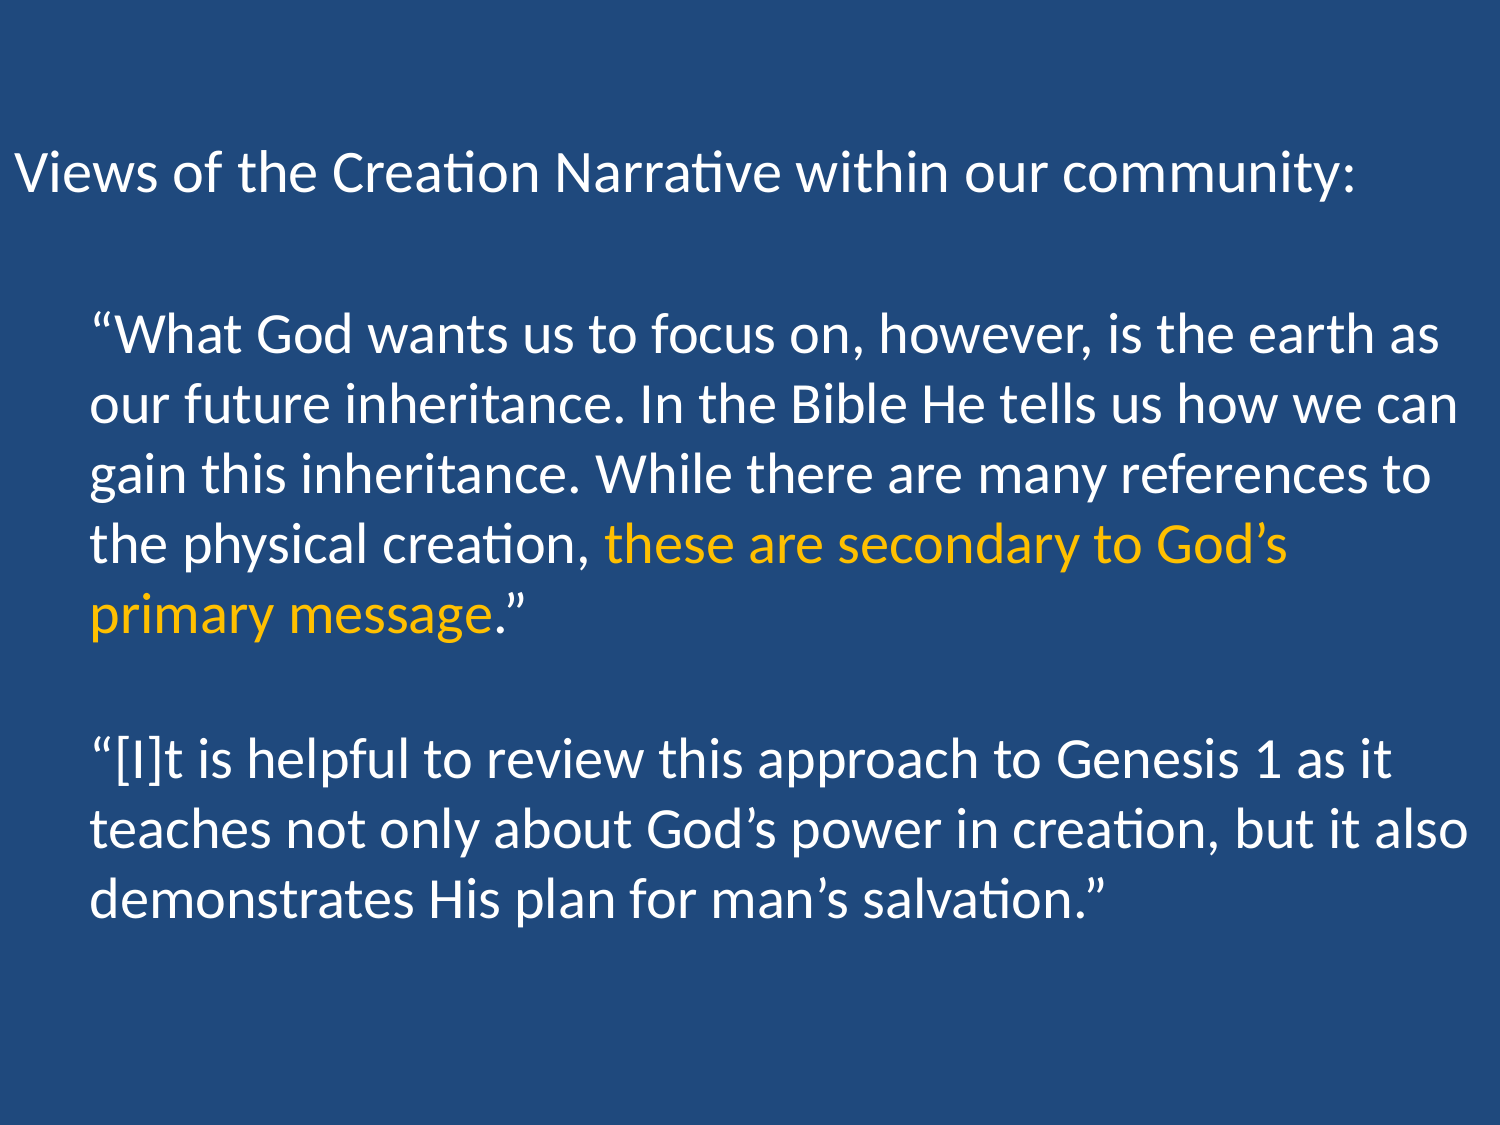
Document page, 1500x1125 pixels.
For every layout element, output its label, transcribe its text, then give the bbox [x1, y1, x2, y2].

text_box “[I]t is helpful to review this approach to Genesis 1 as it teaches not only about God’s power in creation, but it also demonstrates His plan for man’s salvation.” [0, 712, 1500, 938]
text_box “What God wants us to focus on, however, is the earth as our future inheritance. In the Bible He tells us how we can gain this inheritance. While there are many references to the physical creation, these are secondary to God’s primary message.” [0, 287, 1500, 653]
text_box Views of the Creation Narrative within our community: [0, 125, 1500, 213]
